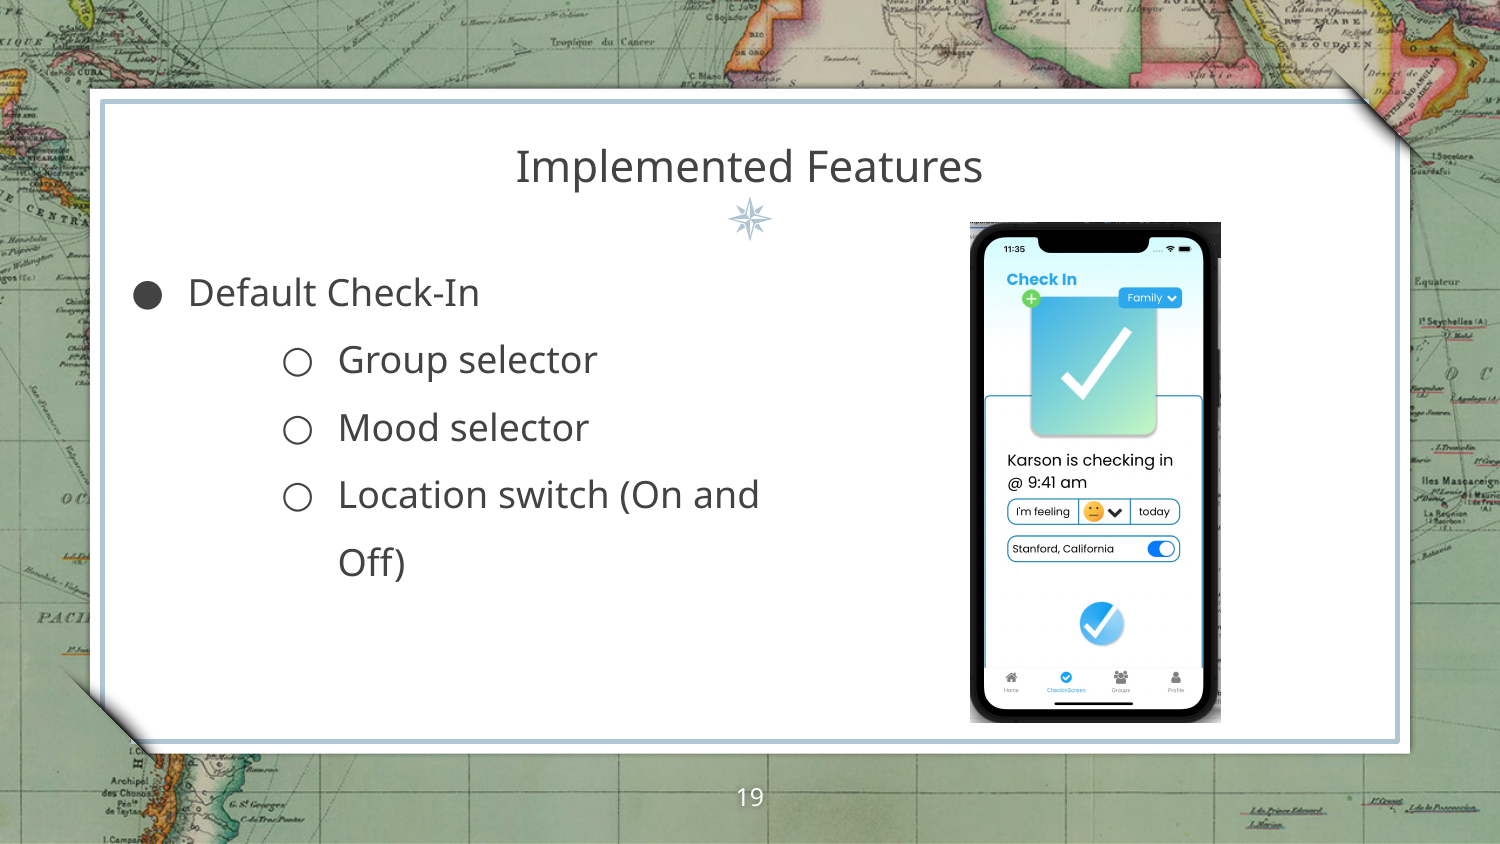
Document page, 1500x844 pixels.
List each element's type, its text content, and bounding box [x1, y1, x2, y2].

picture [0, 0, 1500, 844]
slide_number ‹#› [705, 753, 795, 844]
text_box Default Check-In Group selector Mood selector Location switch (On and Off) [112, 246, 819, 699]
picture [970, 221, 1221, 724]
text_box Implemented Features [164, 101, 1336, 192]
